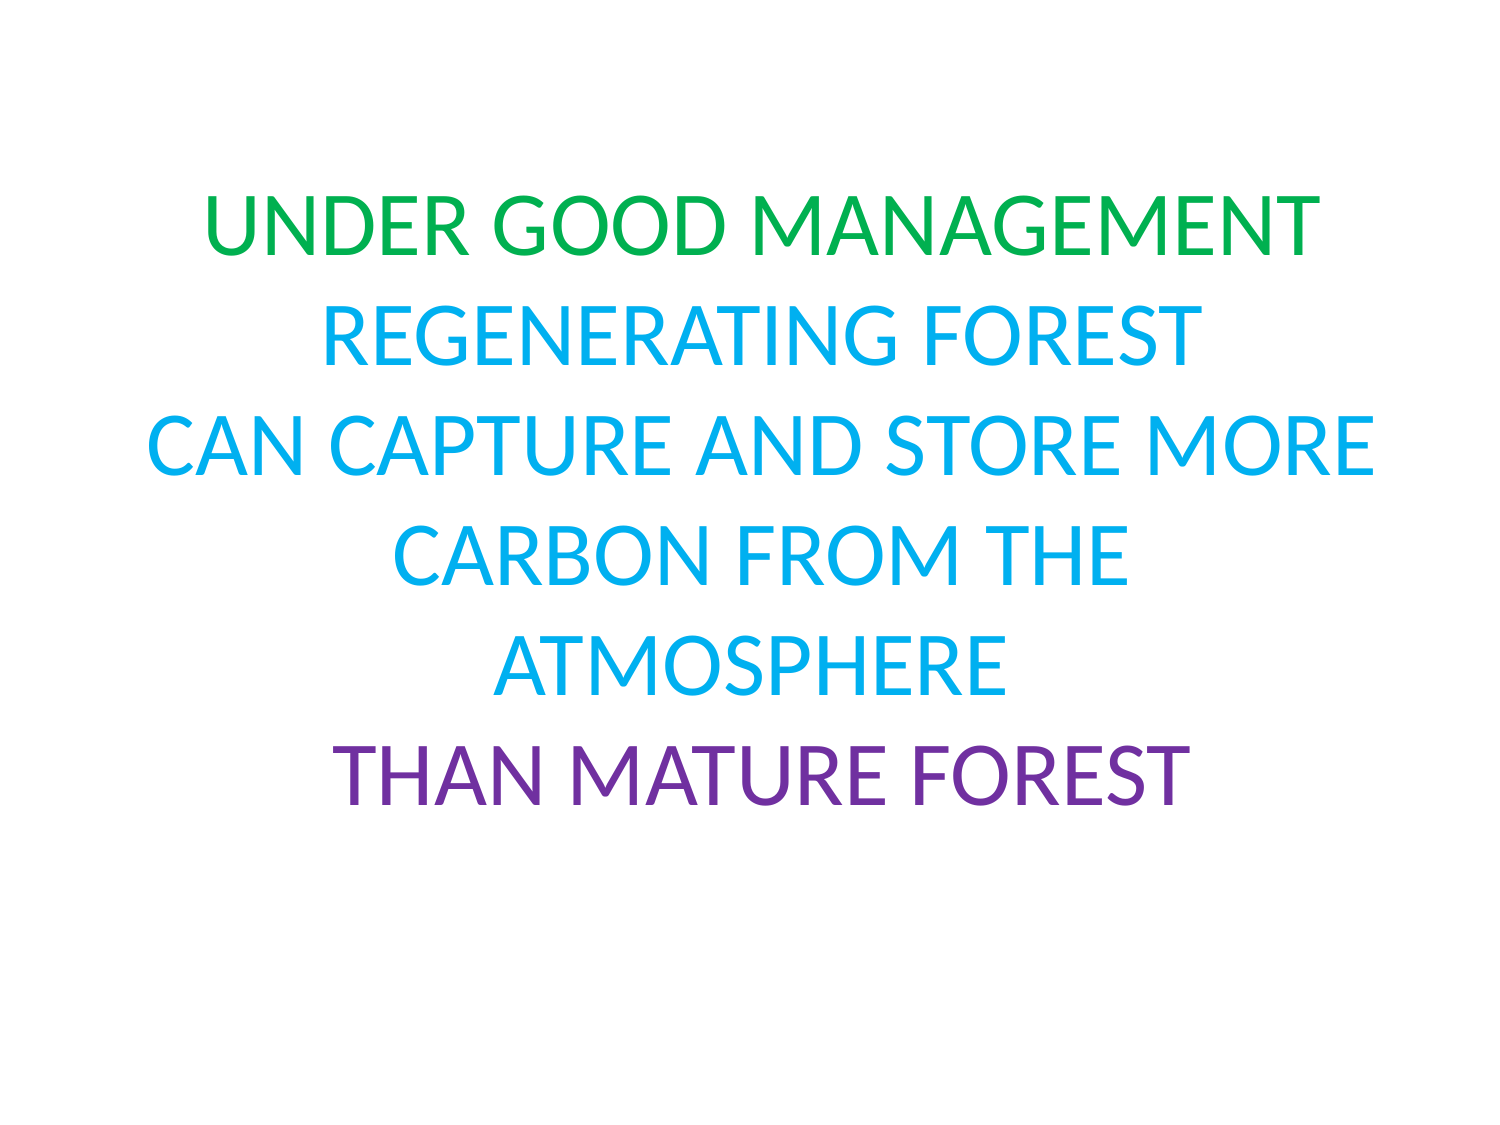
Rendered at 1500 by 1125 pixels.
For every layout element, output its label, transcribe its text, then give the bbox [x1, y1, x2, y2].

title UNDER GOOD MANAGEMENT REGENERATING FOREST CAN CAPTURE AND STORE MORE CARBON FROM THE ATMOSPHERE THAN MATURE FOREST [125, 62, 1400, 925]
